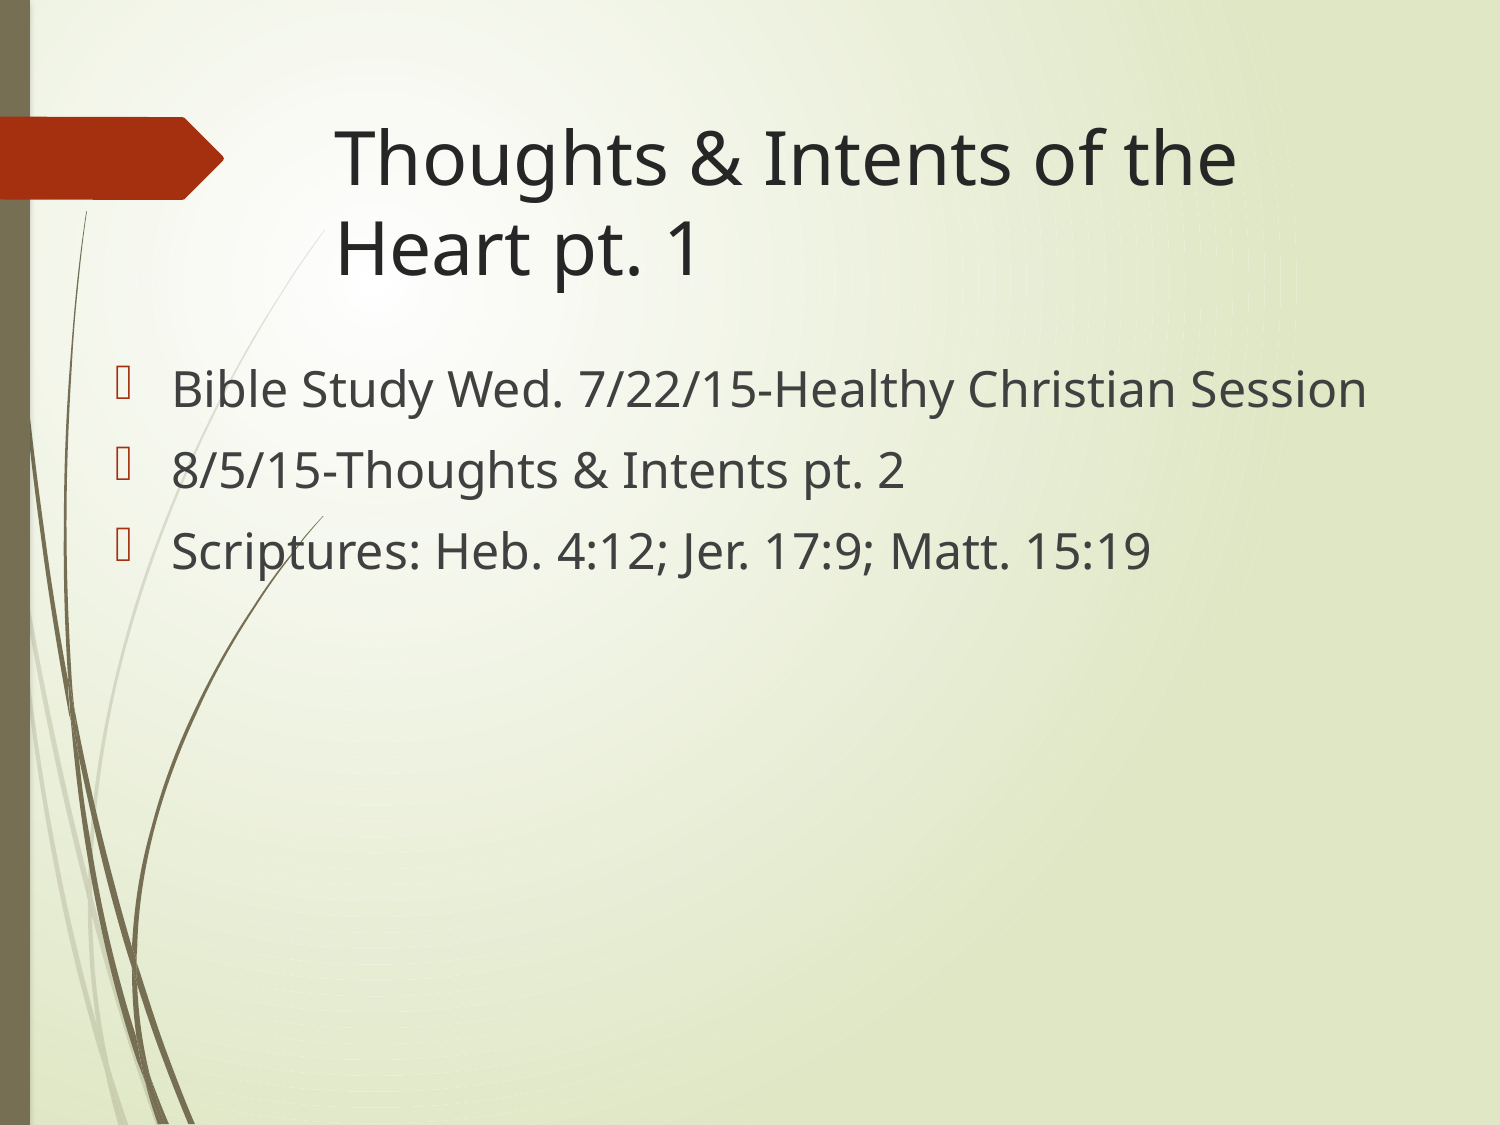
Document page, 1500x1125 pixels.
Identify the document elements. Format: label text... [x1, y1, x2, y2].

title Thoughts & Intents of the Heart pt. 1 [319, 102, 1400, 313]
list Bible Study Wed. 7/22/15-Healthy Christian Session 8/5/15-Thoughts & Intents pt. 2 Scriptures: Heb. 4:12; Jer. 17:9; Matt. 15:19 [99, 350, 1500, 970]
